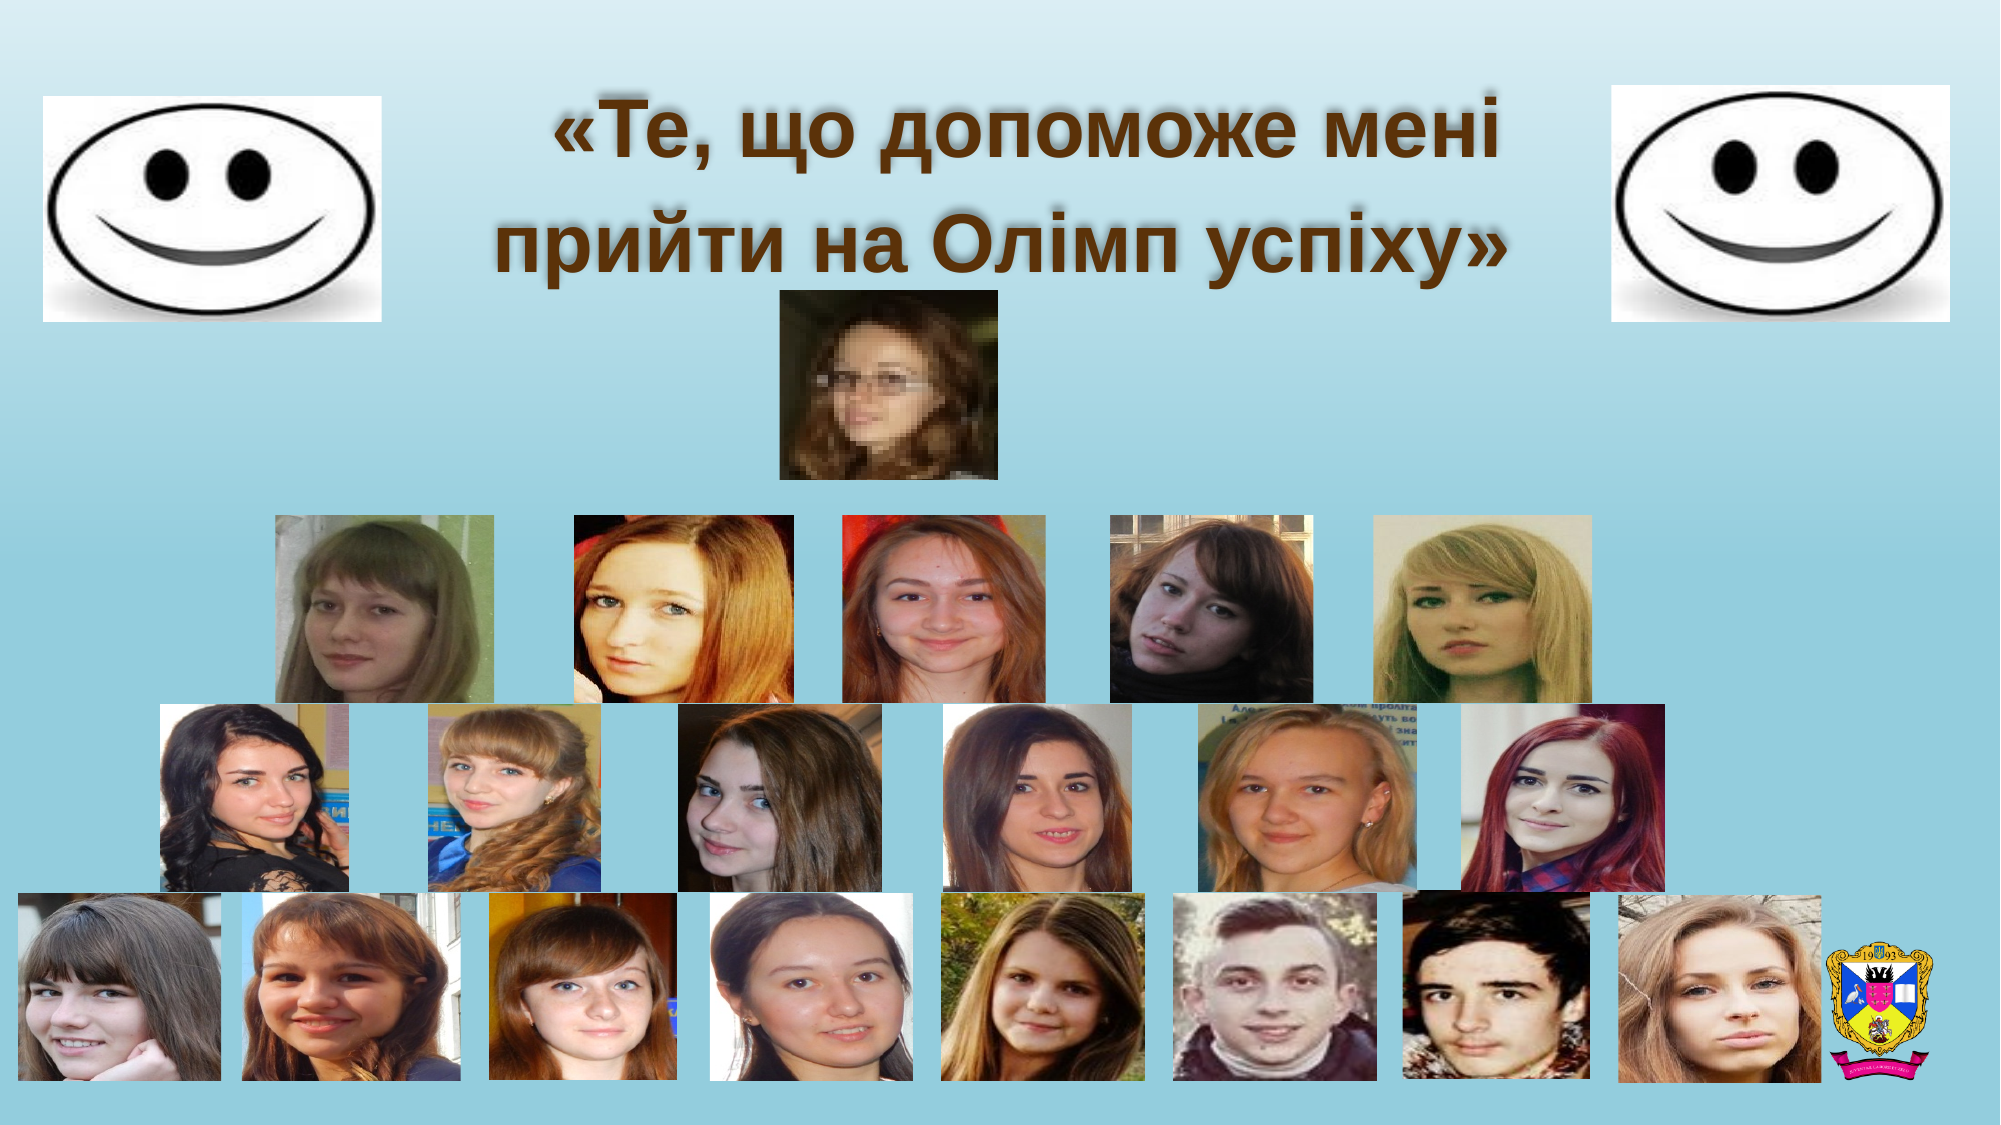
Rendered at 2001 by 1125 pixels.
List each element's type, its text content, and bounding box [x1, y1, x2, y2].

picture [941, 893, 1145, 1081]
picture [1617, 895, 1822, 1084]
picture [1823, 941, 1936, 1096]
picture [241, 893, 461, 1081]
picture [779, 290, 999, 480]
picture [489, 893, 678, 1080]
picture [42, 96, 382, 322]
picture [1611, 85, 1951, 322]
title «Те, що допоможе мені прийти на Олімп успіху» [385, 101, 1606, 247]
picture [709, 893, 914, 1081]
picture [17, 893, 222, 1081]
picture [160, 514, 1665, 1079]
picture [1172, 893, 1377, 1081]
